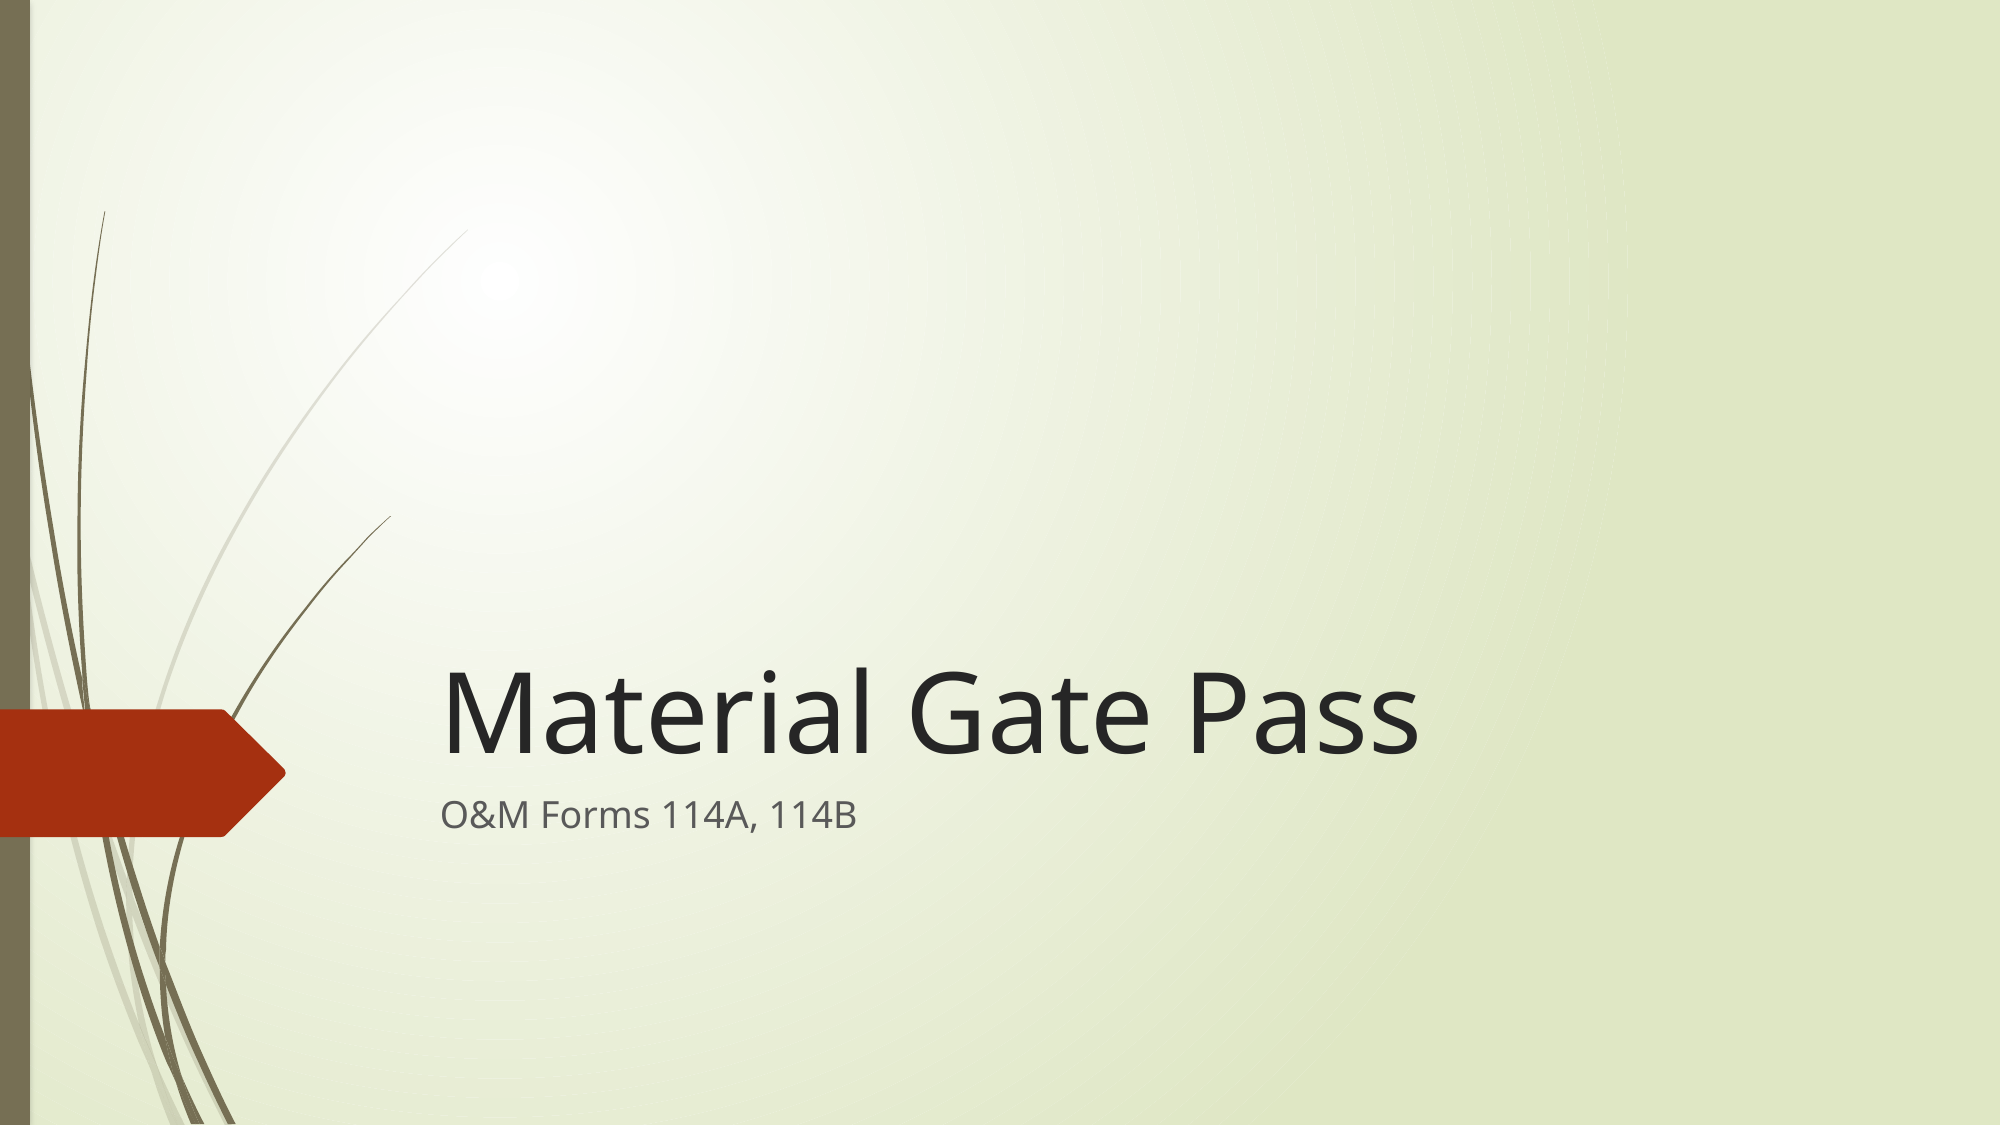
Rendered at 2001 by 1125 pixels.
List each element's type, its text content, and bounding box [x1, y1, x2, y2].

title Material Gate Pass [424, 412, 1888, 783]
subtitle O&M Forms 114A, 114B [424, 783, 1888, 969]
